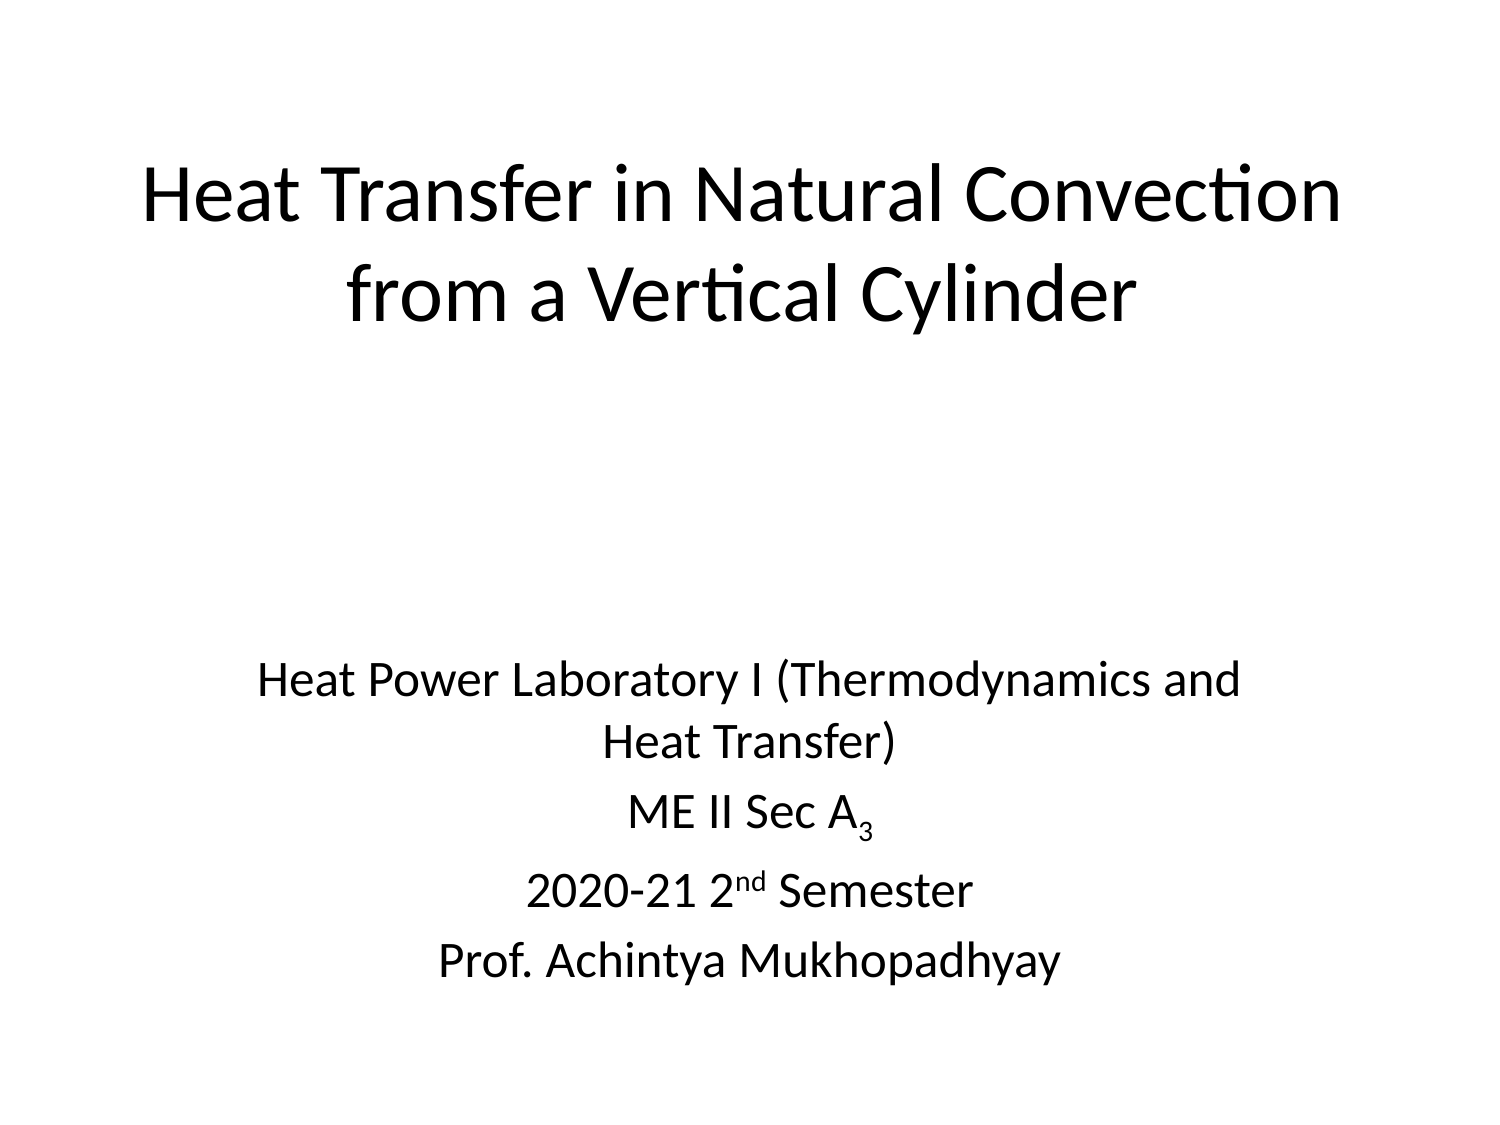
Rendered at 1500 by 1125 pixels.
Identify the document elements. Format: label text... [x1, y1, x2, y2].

subtitle Heat Power Laboratory I (Thermodynamics and Heat Transfer) ME II Sec A3 2020-21 2nd Semester Prof. Achintya Mukhopadhyay [225, 637, 1275, 997]
title Heat Transfer in Natural Convection from a Vertical Cylinder [105, 117, 1381, 359]
